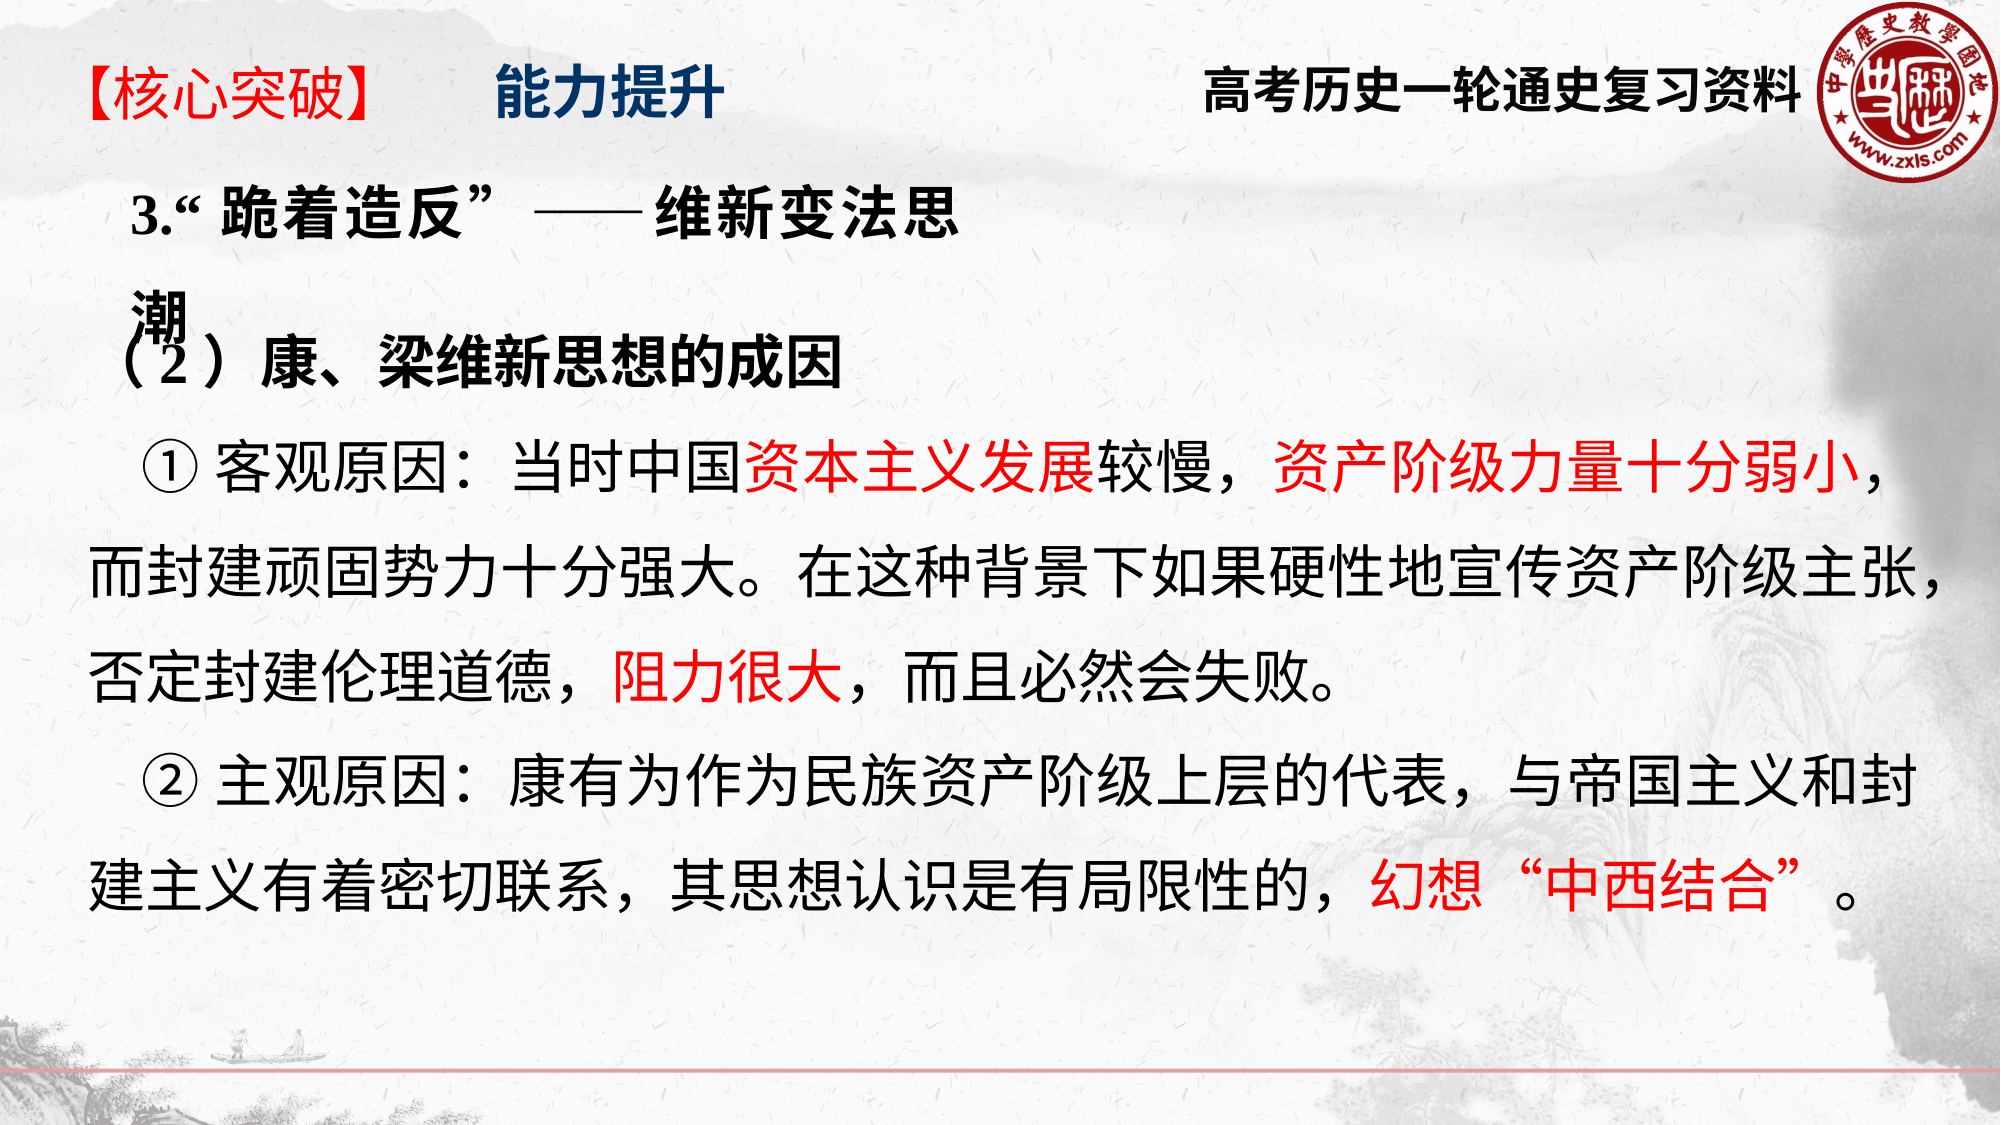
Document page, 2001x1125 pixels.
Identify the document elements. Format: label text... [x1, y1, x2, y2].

text_box 能力提升 [478, 48, 742, 133]
text_box 3.“跪着造反”——维新变法思潮 [115, 133, 976, 254]
text_box （2）康、梁维新思想的成因 ①客观原因：当时中国资本主义发展较慢，资产阶级力量十分弱小，而封建顽固势力十分强大。在这种背景下如果硬性地宣传资产阶级主张，否定封建伦理道德，阻力很大，而且必然会失败。 ②主观原因：康有为作为民族资产阶级上层的代表，与帝国主义和封建主义有着密切联系，其思想认识是有局限性的，幻想“中西结合”。 [67, 279, 1939, 930]
picture [1816, 1, 1999, 184]
text_box 【核心突破】 [39, 49, 420, 135]
